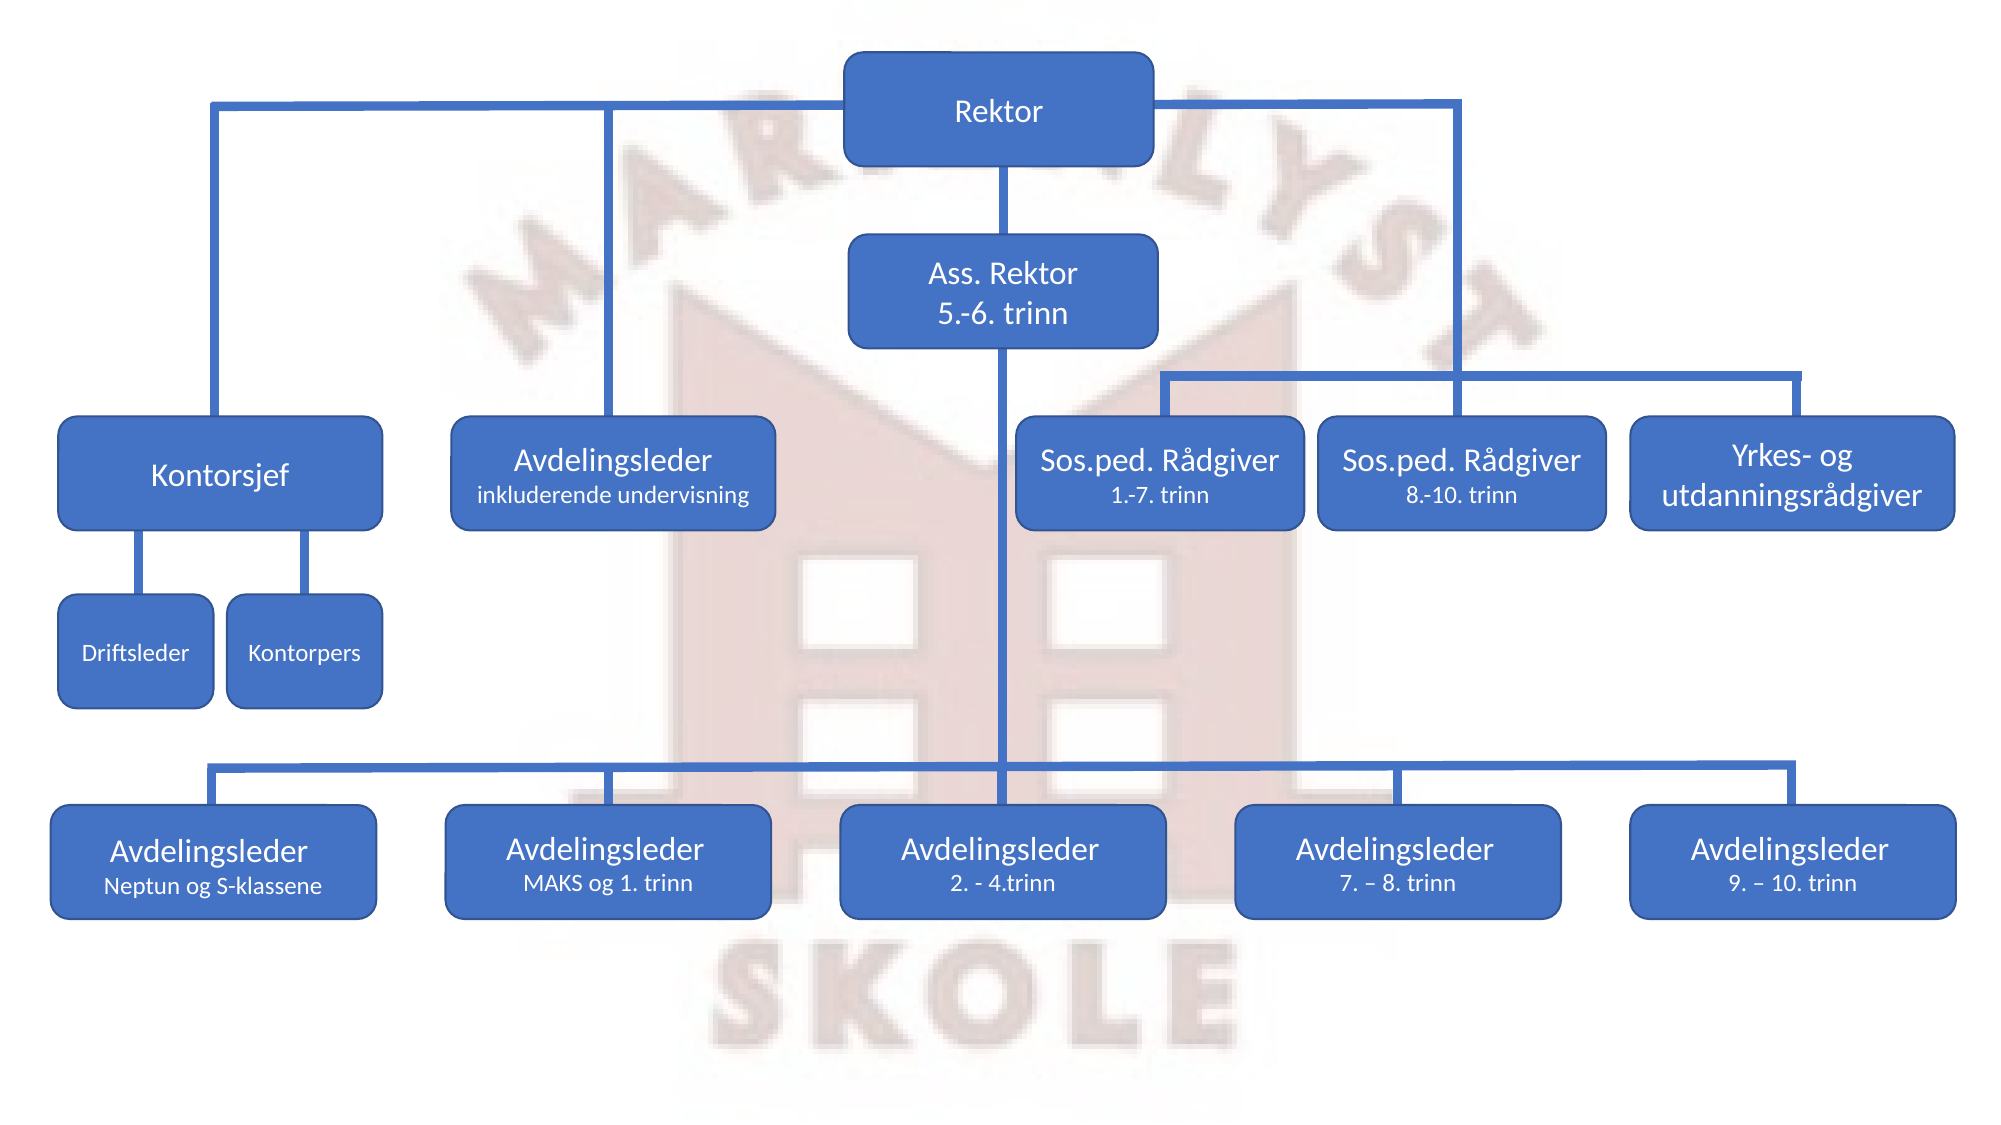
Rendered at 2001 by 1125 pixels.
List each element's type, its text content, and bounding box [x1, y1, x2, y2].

text_box Kontorpers [225, 593, 384, 710]
text_box Driftsleder [57, 593, 215, 710]
text_box Avdelingsleder Neptun og S-klassene [49, 803, 378, 921]
text_box Kontorsjef [57, 415, 384, 532]
text_box Avdelingsleder 9. – 10. trinn [1629, 803, 1957, 921]
picture [439, 107, 1562, 765]
text_box Sos.ped. Rådgiver 8.-10. trinn [1562, 415, 1608, 532]
text_box Yrkes- og utdanningsrådgiver [1629, 415, 1956, 532]
picture [439, 769, 1562, 1124]
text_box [207, 765, 1796, 769]
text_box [211, 103, 1458, 107]
picture [439, 1, 1562, 376]
